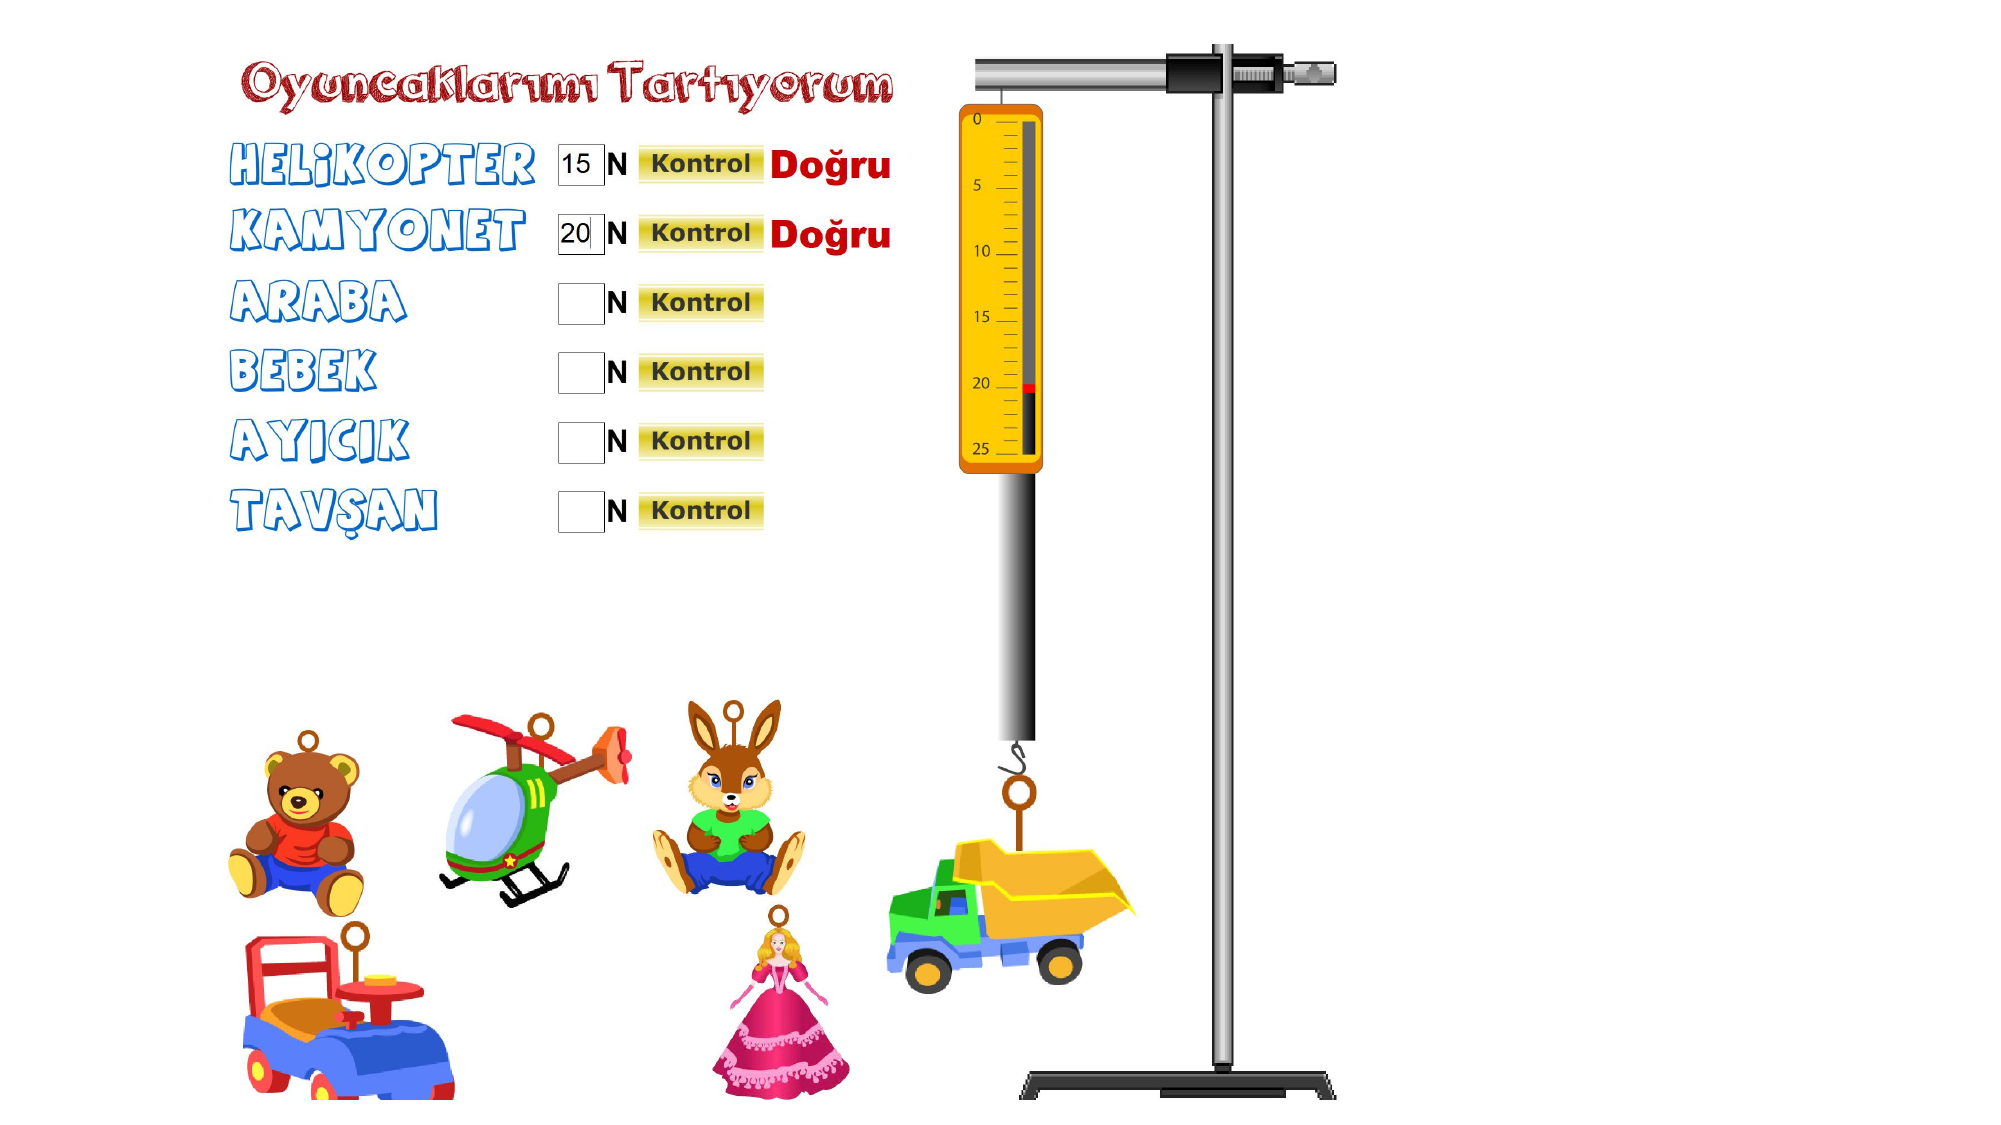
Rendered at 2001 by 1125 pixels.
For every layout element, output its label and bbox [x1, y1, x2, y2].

picture [24, 24, 1366, 1101]
